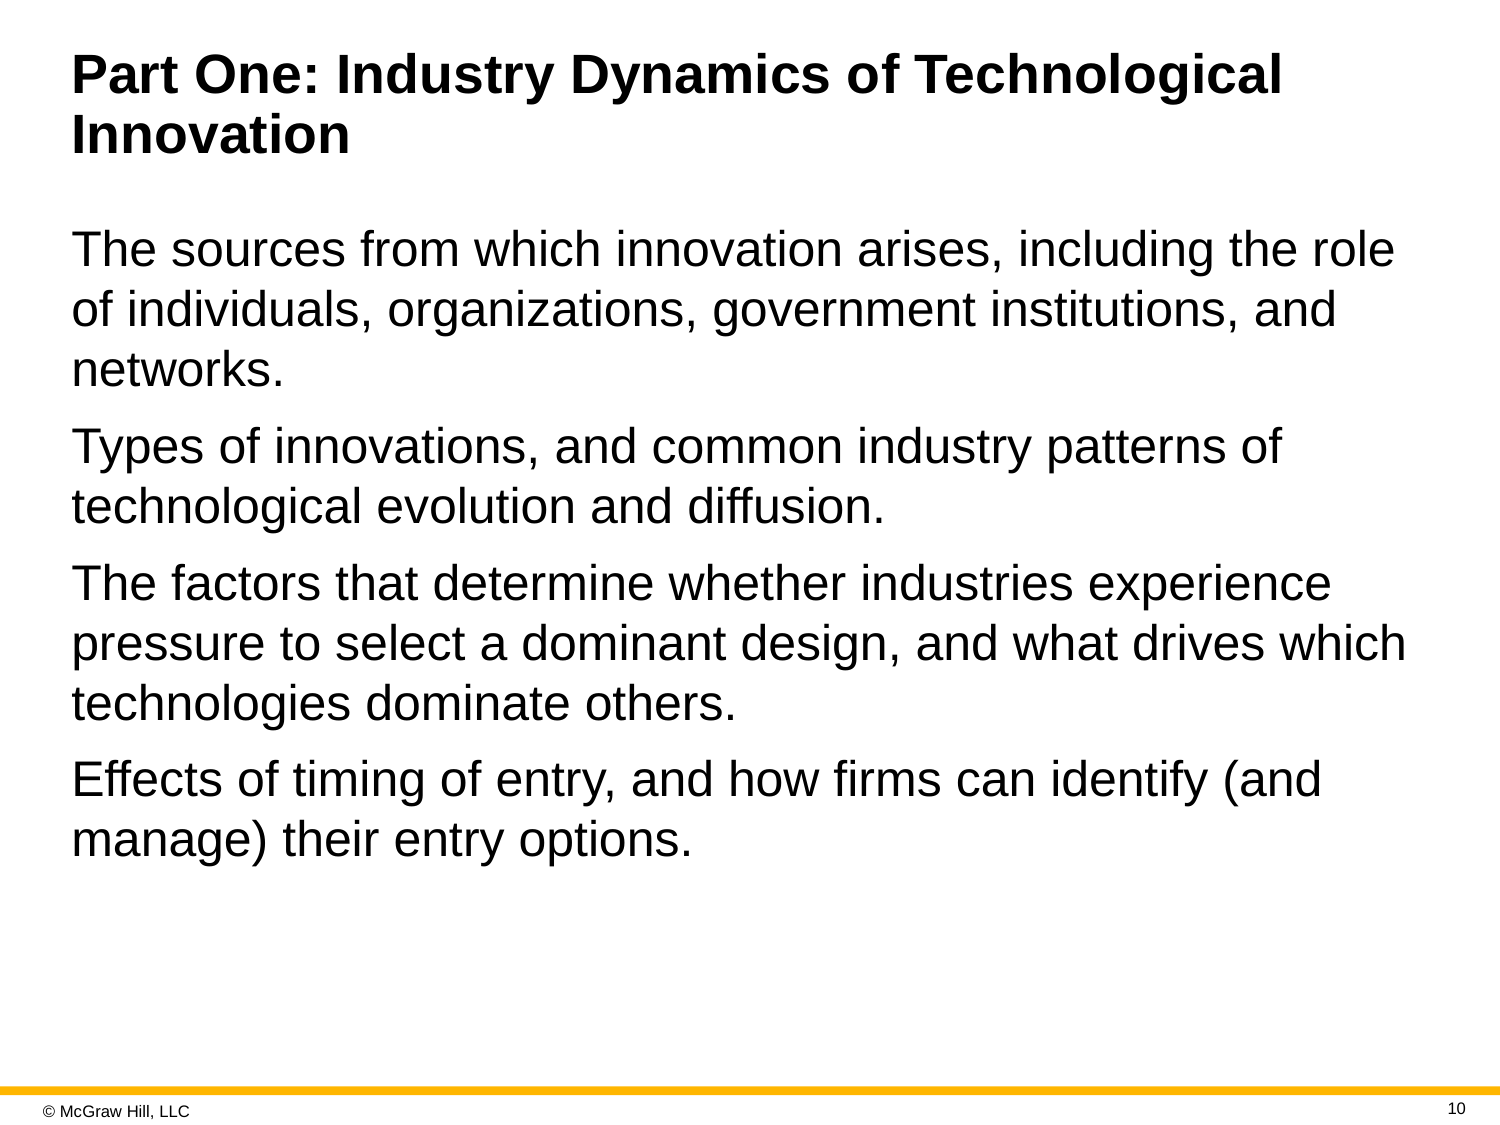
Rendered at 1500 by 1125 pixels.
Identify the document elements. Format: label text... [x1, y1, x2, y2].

title Part One: Industry Dynamics of Technological Innovation [56, 38, 1444, 173]
slide_number 10 [1415, 1094, 1474, 1122]
list The sources from which innovation arises, including the role of individuals, organizations, government institutions, and networks. Types of innovations, and common industry patterns of technological evolution and diffusion. The factors that determine whether industries experience pressure to select a dominant design, and what drives which technologies dominate others. Effects of timing of entry, and how firms can identify (and manage) their entry options. [56, 209, 1444, 1025]
